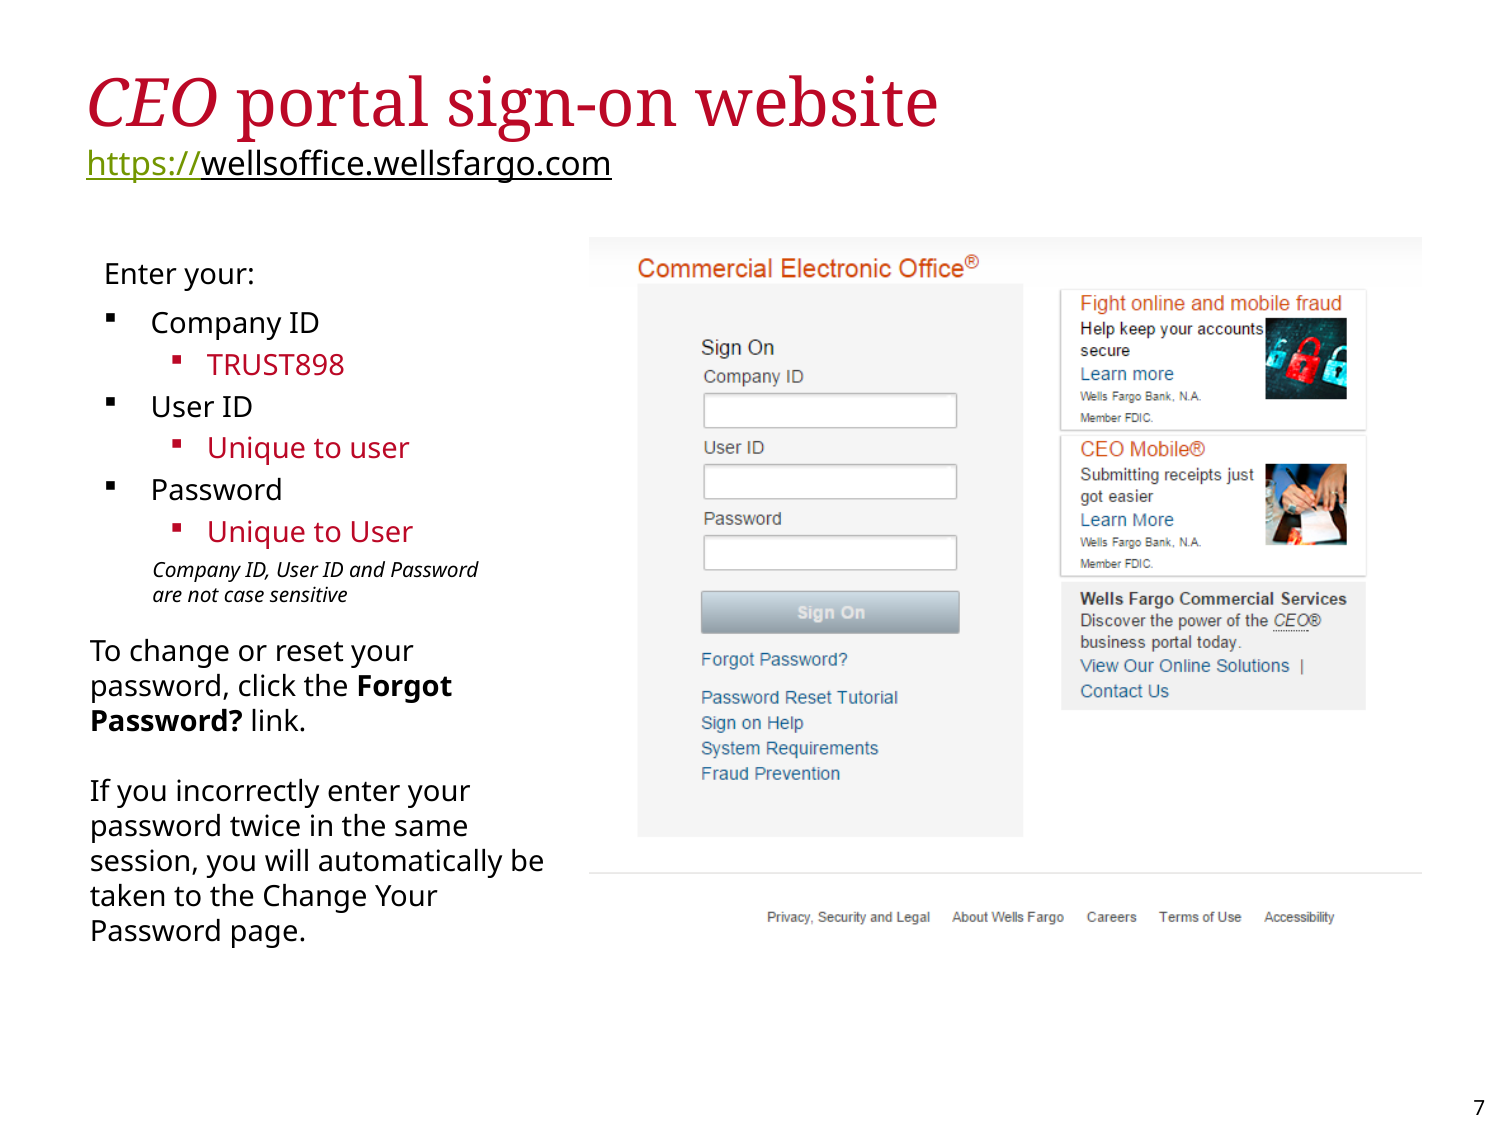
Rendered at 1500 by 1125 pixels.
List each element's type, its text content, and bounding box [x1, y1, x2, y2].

slide_number 7 [1365, 1087, 1500, 1125]
list Enter your: Company ID TRUST898 User ID Unique to user Password Unique to User [88, 240, 525, 572]
text_box Company ID, User ID and Password are not case sensitive [137, 549, 499, 615]
text_box To change or reset your password, click the Forgot Password? link. If you incorrectly enter your password twice in the same session, you will automatically be taken to the Change Your Password page. [75, 625, 562, 955]
title CEO portal sign-on website https://wellsoffice.wellsfargo.com [71, 30, 1426, 213]
picture [588, 237, 1423, 959]
